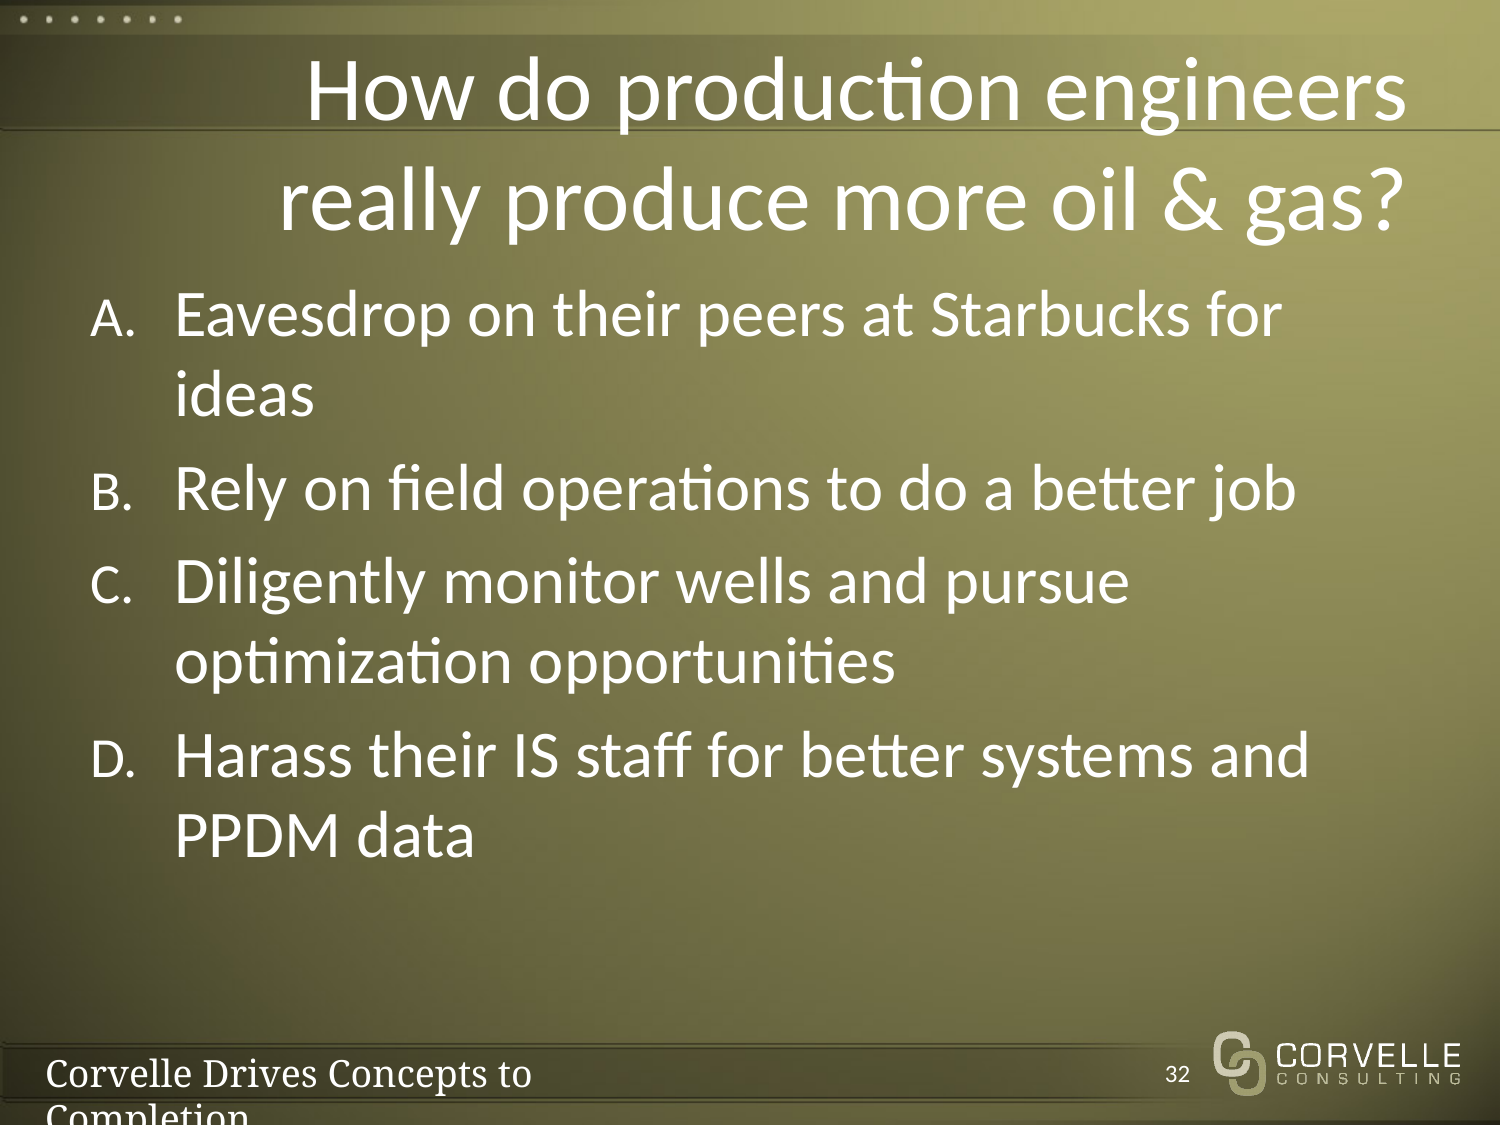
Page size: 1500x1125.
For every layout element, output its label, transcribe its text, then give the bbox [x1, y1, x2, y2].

slide_number 32 [1149, 1042, 1500, 1103]
picture [97, 1114, 105, 1125]
title How do production engineers really produce more oil & gas? [75, 45, 1425, 233]
picture [0, 0, 1500, 1125]
picture [73, 1114, 83, 1125]
picture [211, 1114, 221, 1125]
picture [109, 1114, 117, 1125]
picture [133, 1114, 142, 1125]
picture [165, 1114, 173, 1120]
picture [234, 1114, 243, 1125]
list Eavesdrop on their peers at Starbucks for ideas Rely on field operations to do a better job Diligently monitor wells and pursue optimization opportunities Harass their IS staff for better systems and PPDM data [75, 262, 1425, 1005]
